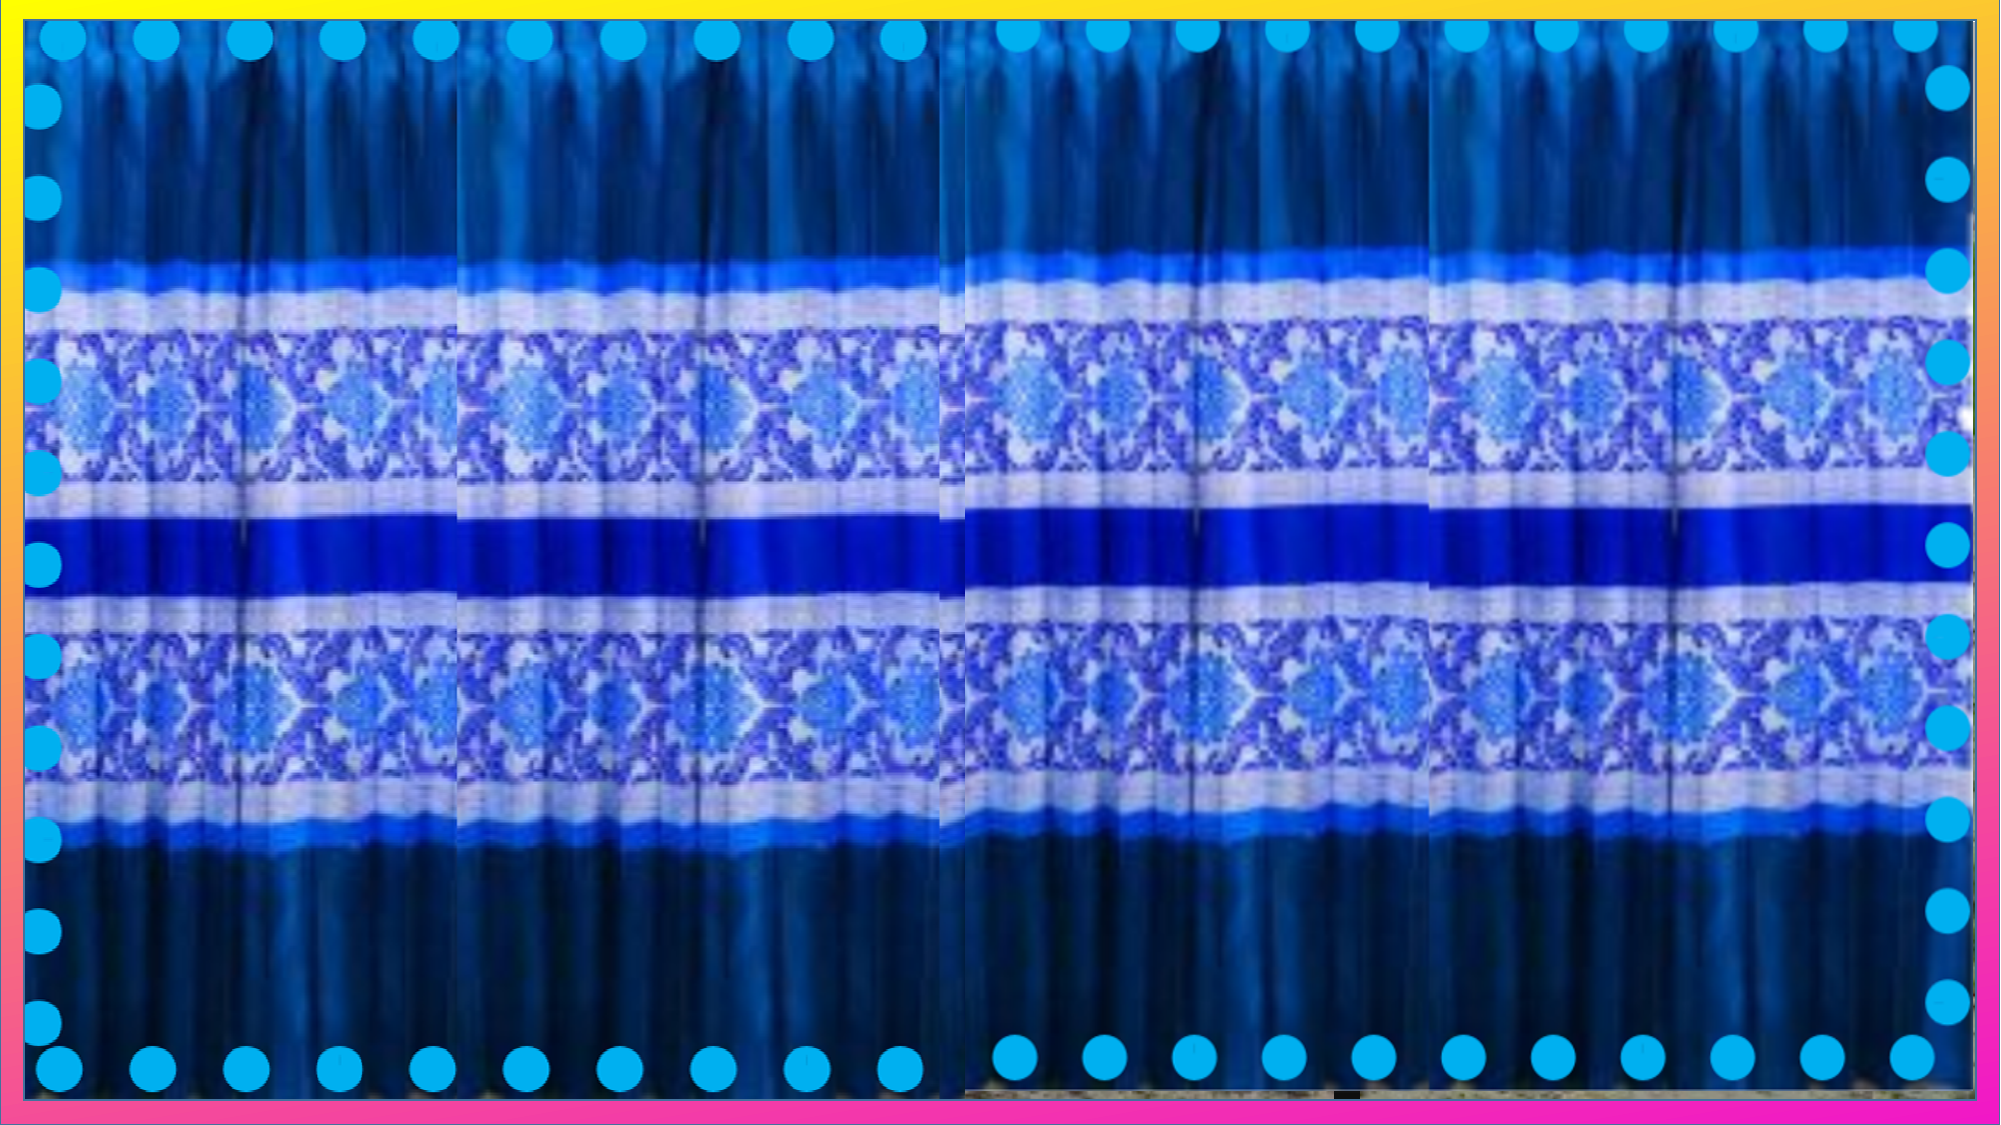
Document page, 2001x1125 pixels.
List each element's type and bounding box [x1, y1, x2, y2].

picture [16, 8, 1975, 1106]
text_box [0, 0, 2000, 1125]
